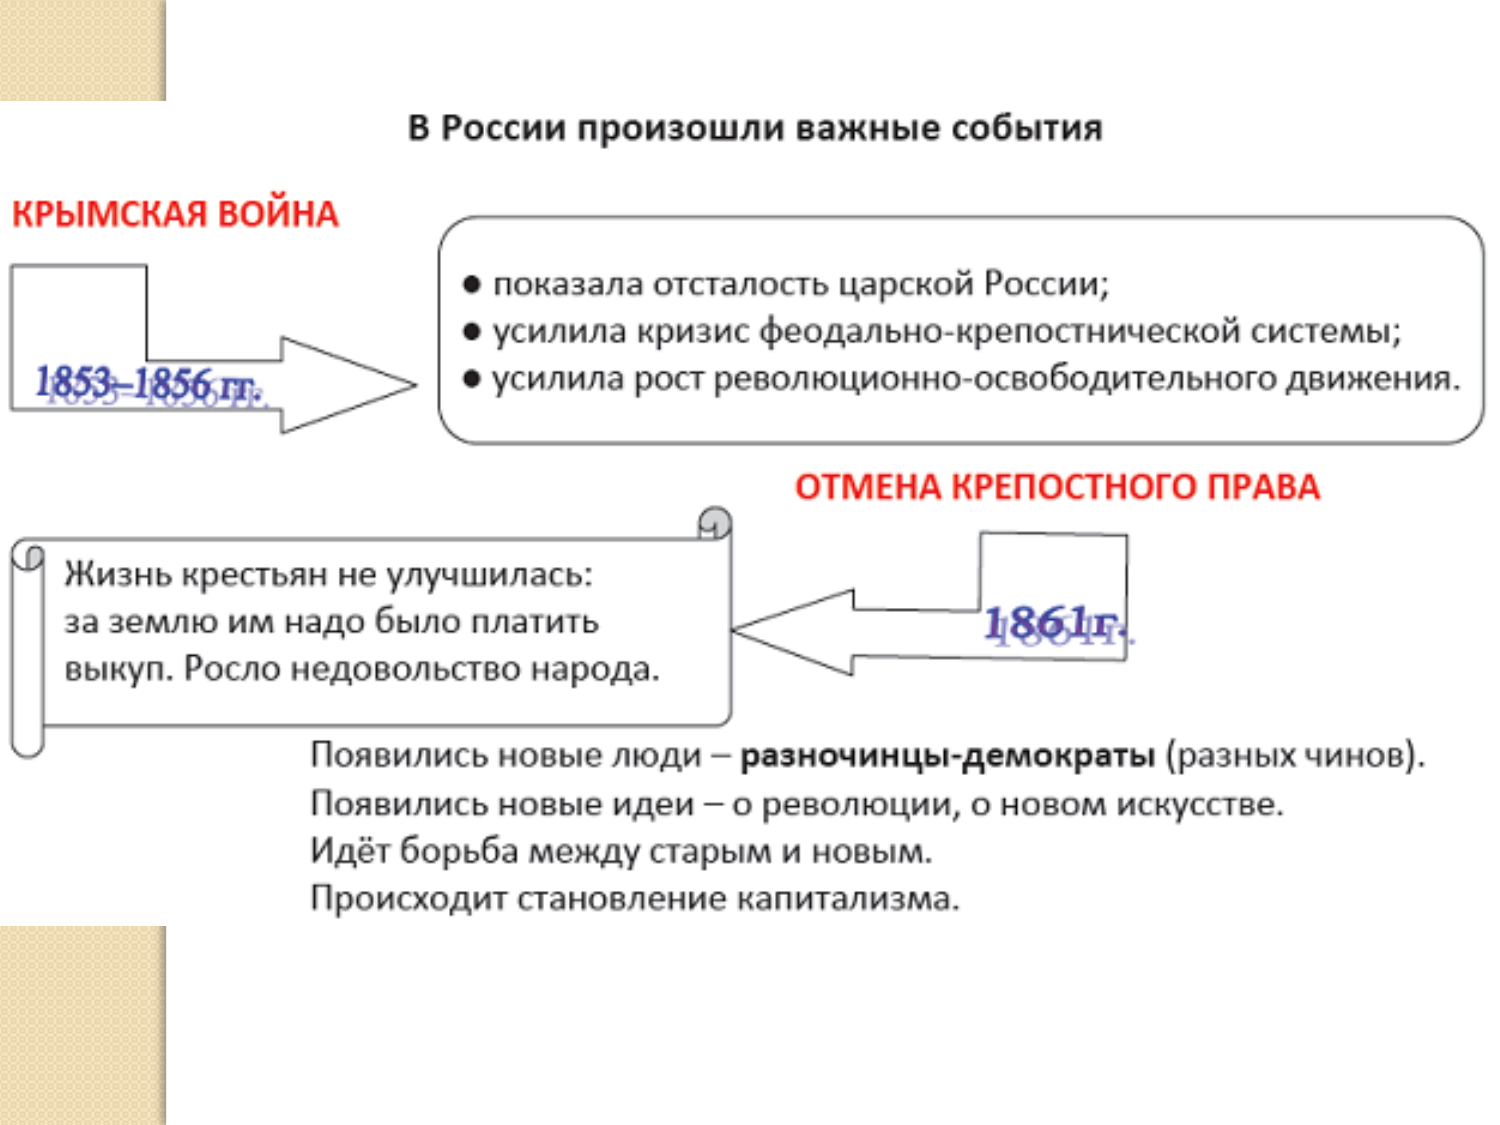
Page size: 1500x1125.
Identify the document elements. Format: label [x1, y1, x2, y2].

picture [0, 101, 1500, 927]
